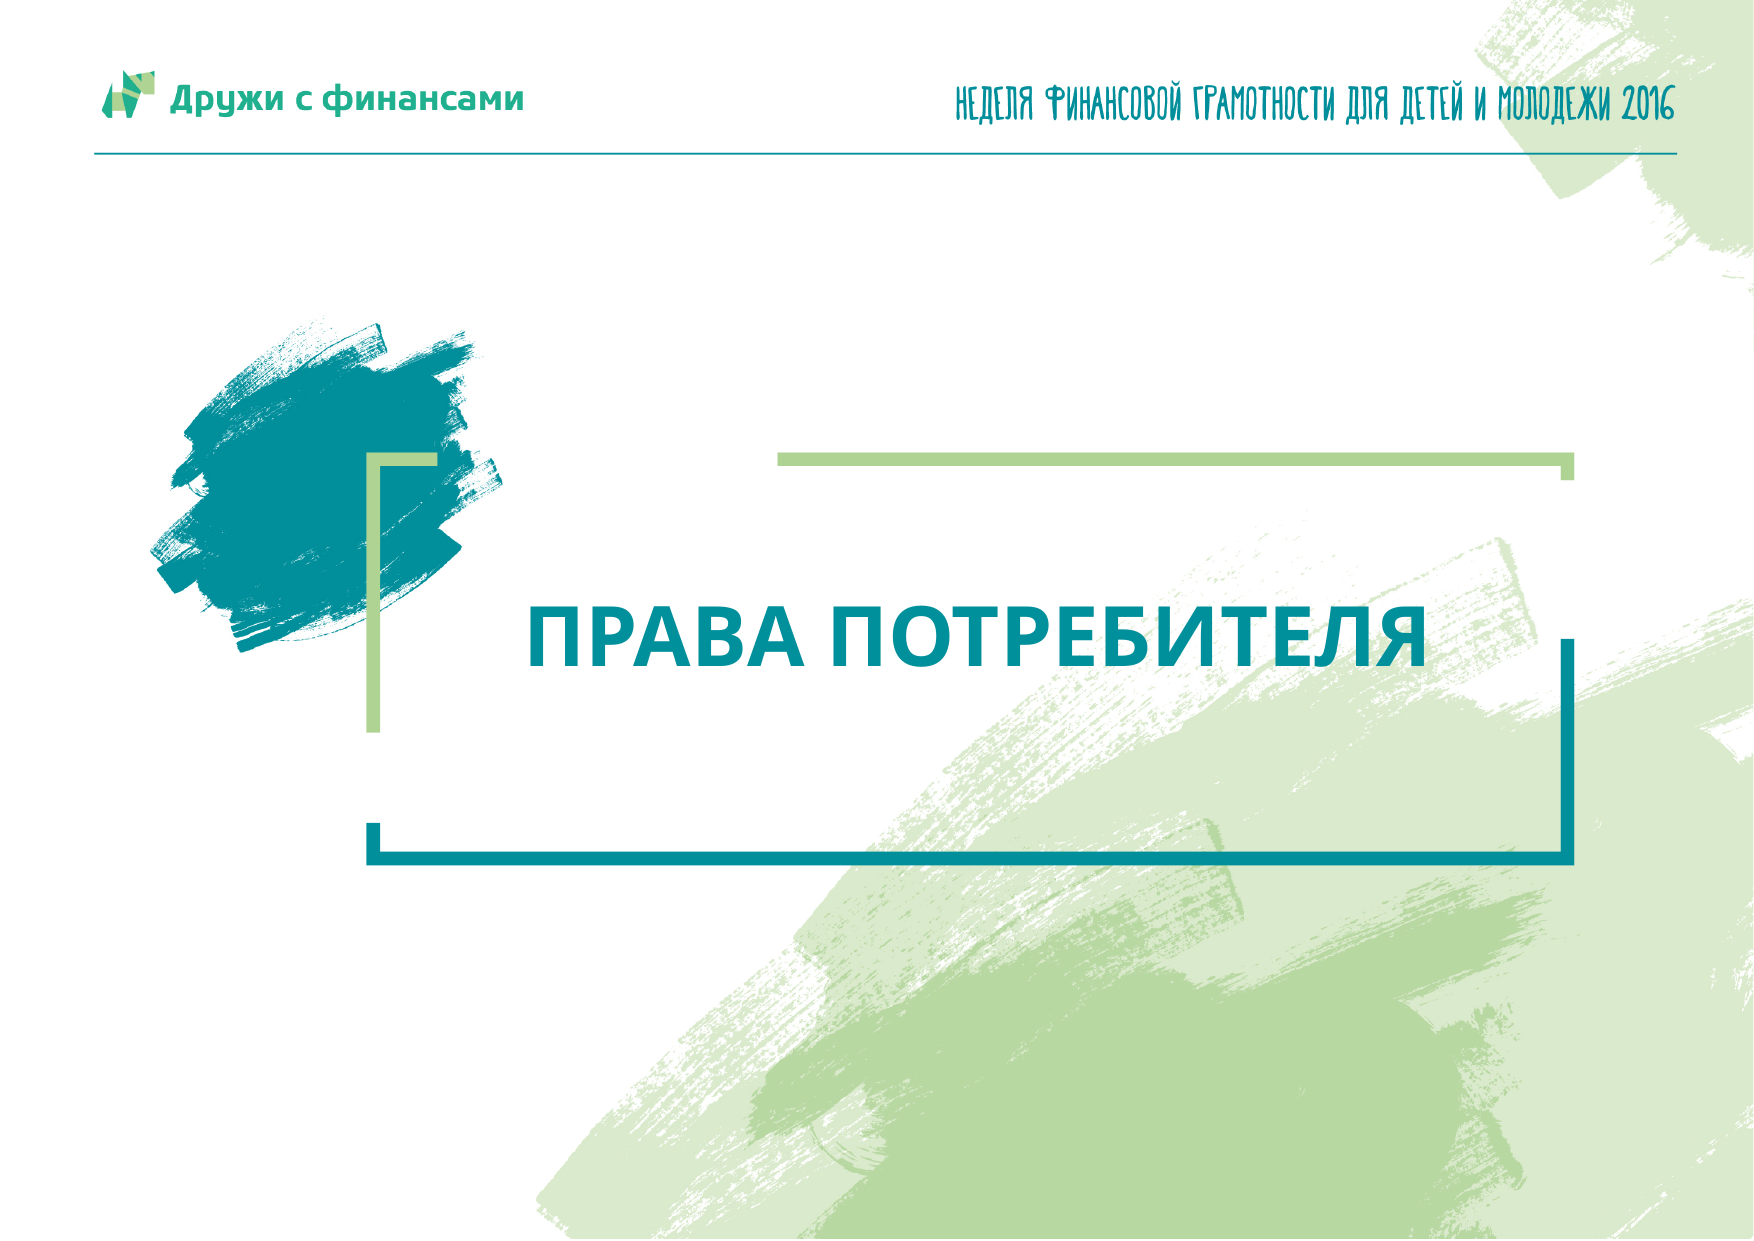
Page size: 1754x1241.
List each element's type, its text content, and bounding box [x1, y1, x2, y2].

picture [0, 0, 1754, 1239]
title Права потребителя [507, 575, 1502, 813]
